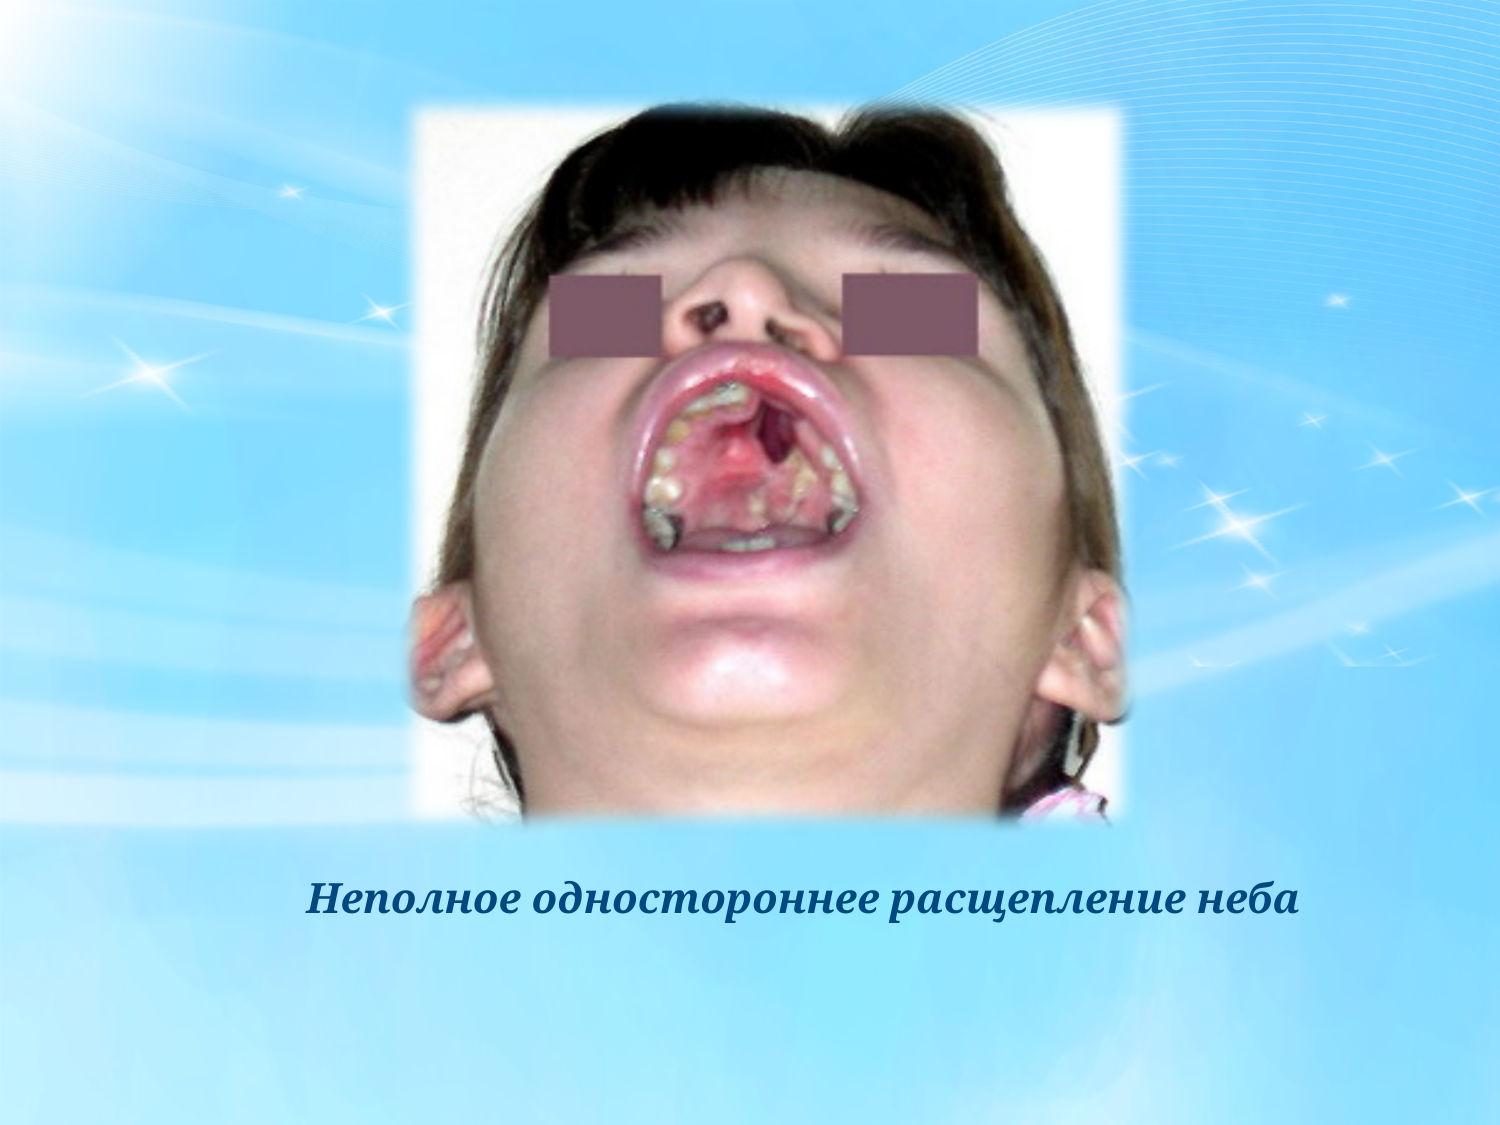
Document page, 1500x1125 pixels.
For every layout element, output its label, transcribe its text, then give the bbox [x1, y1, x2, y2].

picture [0, 0, 1500, 1125]
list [395, 89, 1140, 835]
title Неполное одностороннее расщепление неба [100, 833, 1451, 929]
